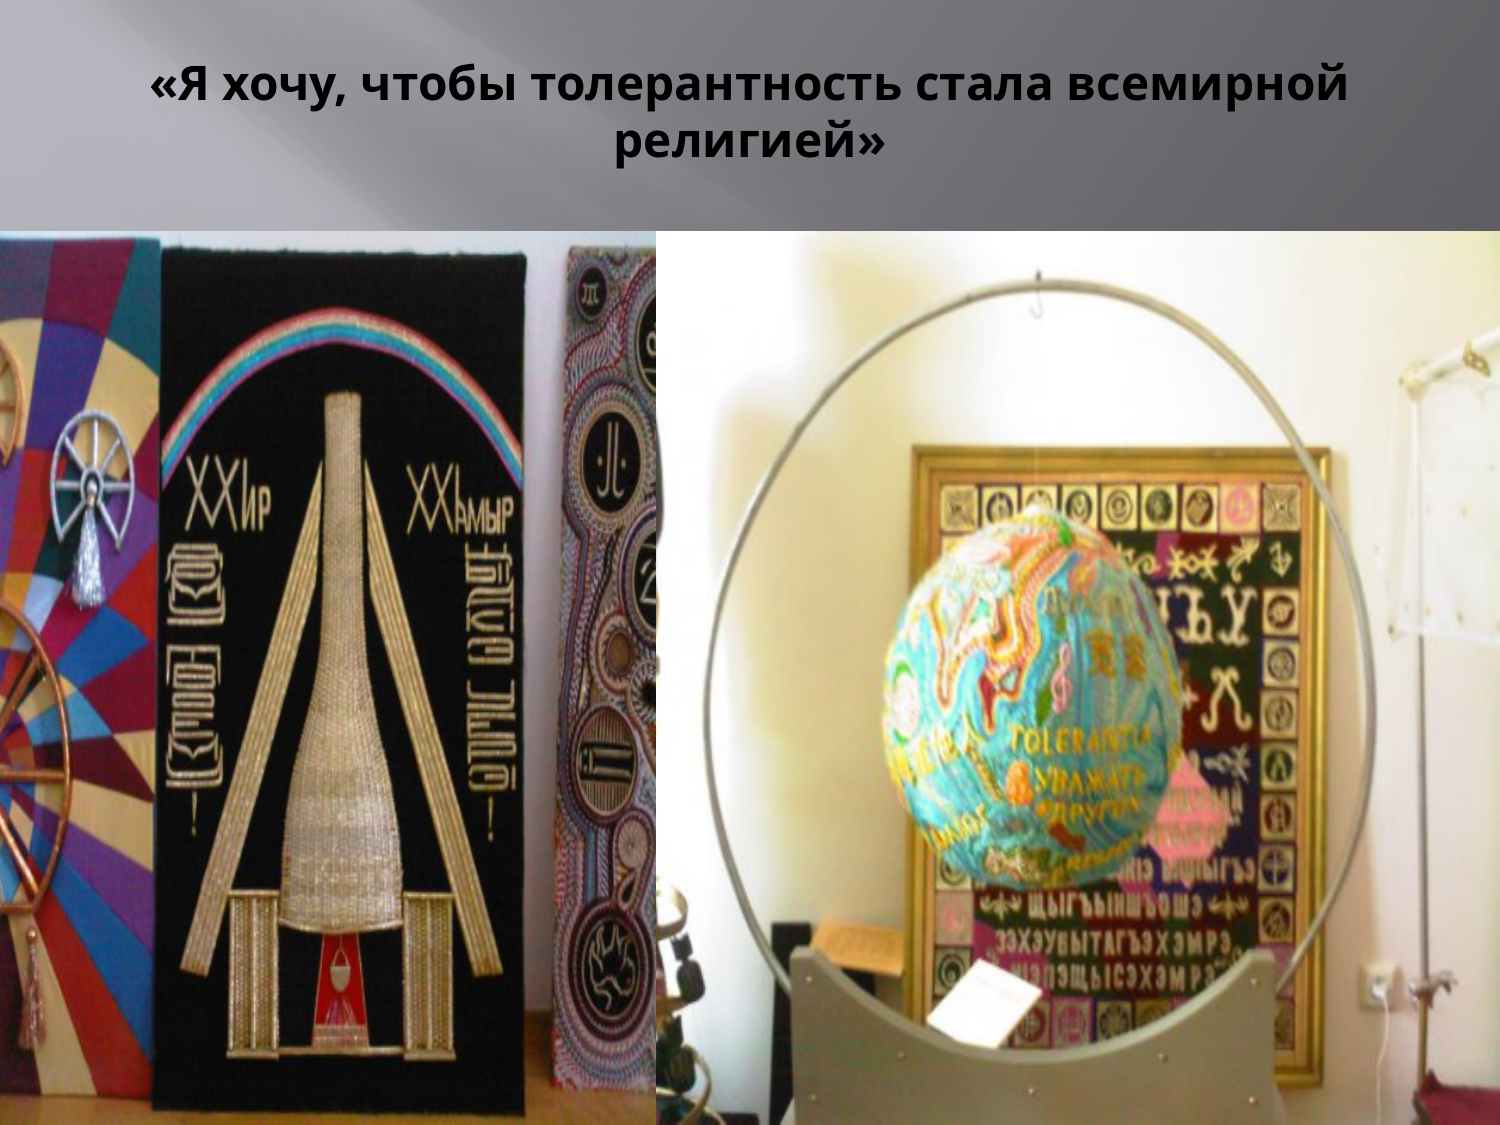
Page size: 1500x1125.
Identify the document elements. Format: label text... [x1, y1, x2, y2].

title «Я хочу, чтобы толерантность стала всемирной религией» [75, 45, 1425, 231]
picture [0, 231, 1500, 1125]
